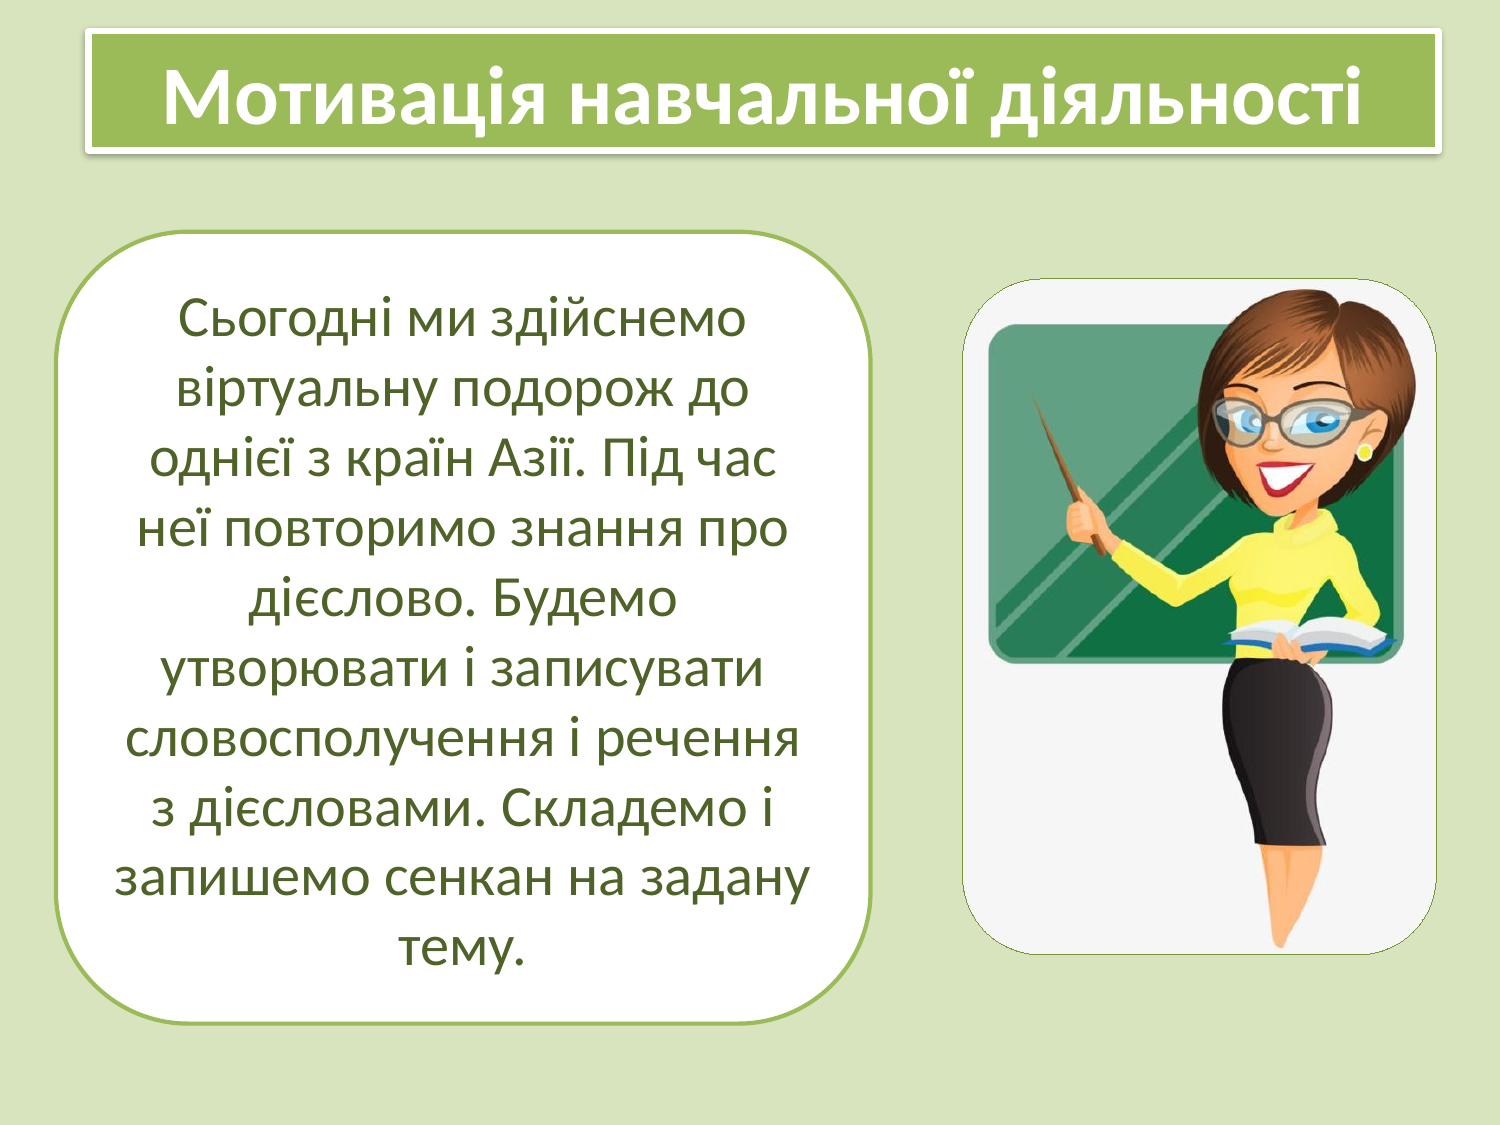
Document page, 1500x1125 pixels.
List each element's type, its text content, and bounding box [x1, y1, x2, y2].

title Мотивація навчальної діяльності [85, 28, 1442, 154]
text_box Сьогодні ми здійснемо віртуальну подорож до однієї з країн Азії. Під час неї повторимо знання про дієслово. Будемо утворювати і записувати словосполучення і речення з дієсловами. Складемо і запишемо сенкан на задану тему. [53, 229, 873, 1026]
picture [962, 278, 1437, 956]
